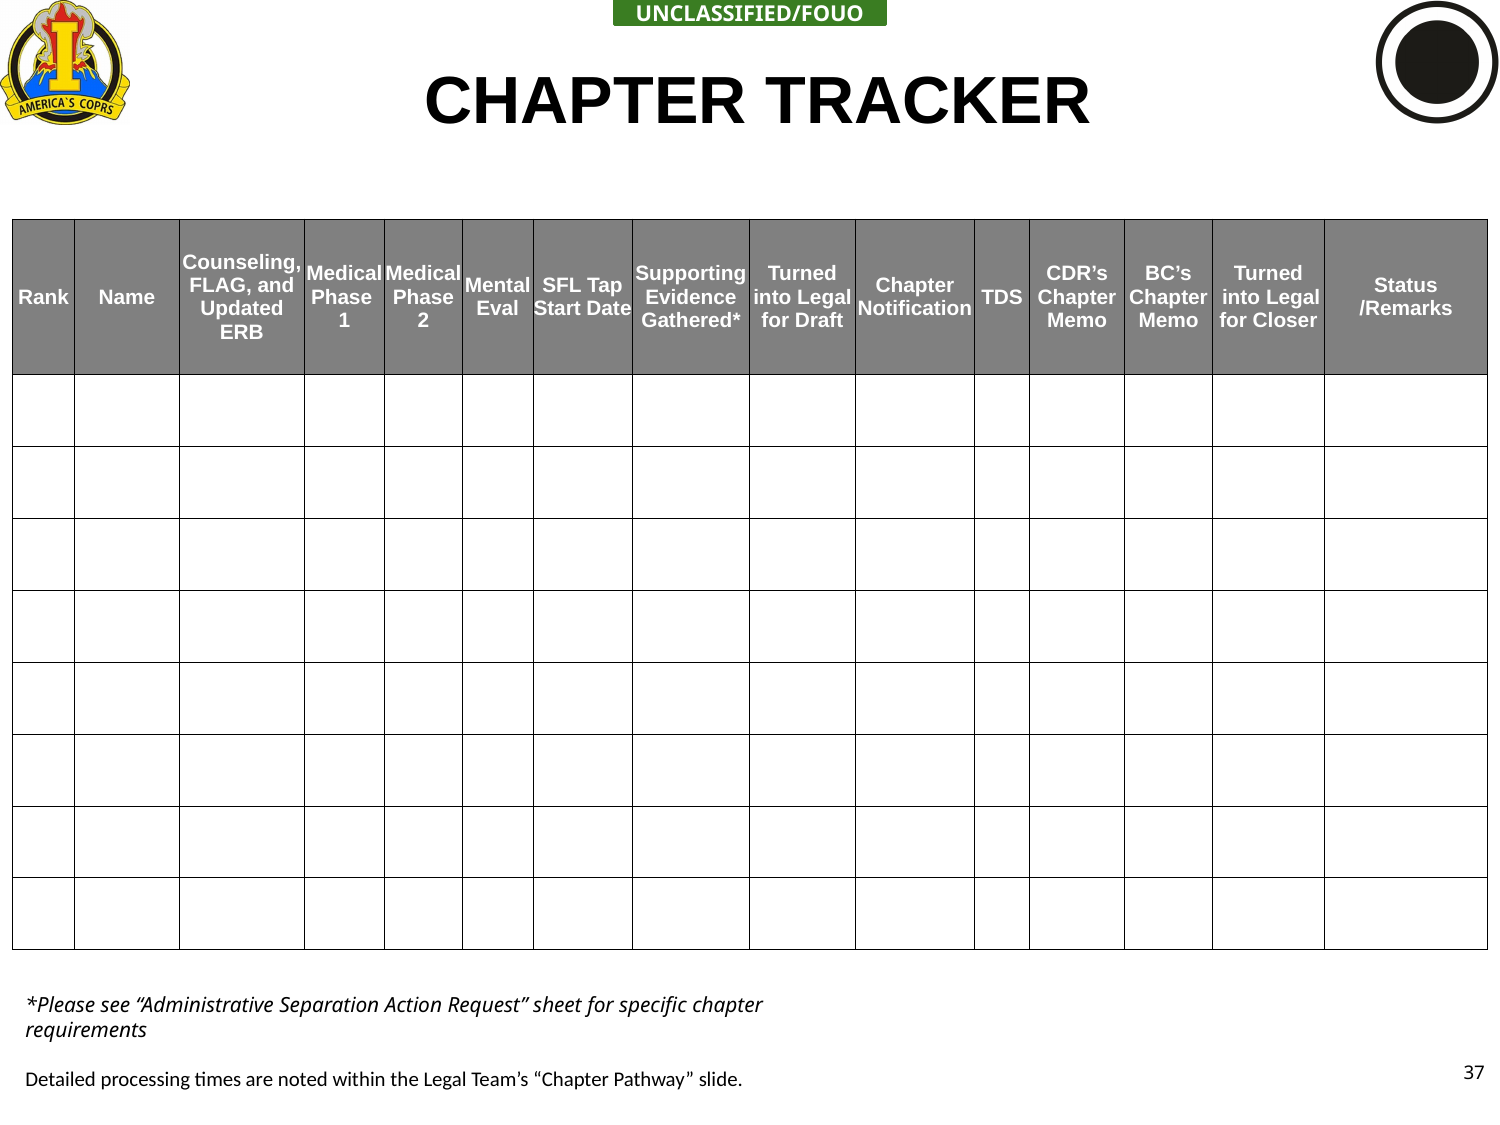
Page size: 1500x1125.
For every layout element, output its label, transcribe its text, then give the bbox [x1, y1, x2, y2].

table_cell [385, 735, 462, 806]
table_cell [633, 807, 749, 877]
table_cell [975, 663, 1029, 734]
table_cell [463, 375, 533, 446]
table_cell [534, 375, 632, 446]
table_cell [1030, 878, 1124, 949]
table_cell [180, 663, 304, 734]
table_cell [750, 663, 855, 734]
slide_number 37 [1162, 1043, 1500, 1104]
table_header Turned into Legal for Closer [1213, 220, 1324, 374]
table_cell [534, 807, 632, 877]
table_cell [856, 519, 974, 590]
table_cell [1125, 447, 1212, 518]
table_cell [534, 878, 632, 949]
table_cell [1030, 375, 1124, 446]
table_cell [633, 735, 749, 806]
table_cell [180, 375, 304, 446]
table_header Counseling, FLAG, and Updated ERB [180, 220, 304, 374]
table_cell [1213, 447, 1324, 518]
table_header Medical Phase 1 [305, 220, 384, 374]
table_cell [13, 663, 74, 734]
table_cell [633, 375, 749, 446]
table_cell [1030, 807, 1124, 877]
table_header SFL Tap Start Date [534, 220, 632, 374]
table_cell [180, 591, 304, 662]
text_box CHAPTER TRACKER [409, 49, 1107, 145]
table_cell [305, 878, 384, 949]
table_cell [463, 663, 533, 734]
table_cell [463, 519, 533, 590]
table_cell [305, 375, 384, 446]
table_cell [13, 447, 74, 518]
picture [1374, 0, 1500, 125]
table_cell [1125, 807, 1212, 877]
table_cell [750, 519, 855, 590]
table_cell [1125, 519, 1212, 590]
table_cell [13, 375, 74, 446]
table_cell [856, 591, 974, 662]
table_cell [75, 375, 179, 446]
table_cell [180, 447, 304, 518]
table_cell [633, 519, 749, 590]
table_cell [385, 447, 462, 518]
table_cell [1325, 735, 1487, 806]
table_header Supporting Evidence Gathered* [633, 220, 749, 374]
table_header Chapter Notification [856, 220, 974, 374]
table_cell [1125, 663, 1212, 734]
table_cell [1325, 519, 1487, 590]
table_cell [1325, 807, 1487, 877]
table_cell [13, 807, 74, 877]
table_cell [975, 878, 1029, 949]
table_cell [633, 591, 749, 662]
table_cell [1125, 375, 1212, 446]
table_cell [856, 447, 974, 518]
table_cell [1213, 375, 1324, 446]
table_cell [385, 878, 462, 949]
table_cell [975, 447, 1029, 518]
table_cell [1213, 878, 1324, 949]
table_cell [463, 878, 533, 949]
table_cell [1325, 375, 1487, 446]
table_cell [975, 591, 1029, 662]
table_cell [1030, 447, 1124, 518]
table_cell [13, 735, 74, 806]
table_cell [385, 591, 462, 662]
table_cell [305, 591, 384, 662]
table_header CDR’s Chapter Memo [1030, 220, 1124, 374]
table_cell [305, 519, 384, 590]
table_header BC’s Chapter Memo [1125, 220, 1212, 374]
table_cell [385, 375, 462, 446]
table_cell [180, 878, 304, 949]
table_cell [1030, 735, 1124, 806]
table_cell [975, 807, 1029, 877]
table_cell [534, 447, 632, 518]
table_cell [1325, 591, 1487, 662]
table_cell [180, 735, 304, 806]
table_header TDS [975, 220, 1029, 374]
table_header Name [75, 220, 179, 374]
table_cell [1325, 447, 1487, 518]
table_cell [1213, 807, 1324, 877]
table_cell [750, 447, 855, 518]
table_cell [385, 663, 462, 734]
table_cell [975, 519, 1029, 590]
table_cell [75, 807, 179, 877]
table_cell [1213, 519, 1324, 590]
table_cell [180, 519, 304, 590]
picture [0, 0, 130, 125]
table_cell [1325, 663, 1487, 734]
table_cell [856, 663, 974, 734]
table_cell [534, 519, 632, 590]
table_cell [633, 447, 749, 518]
table_cell [180, 807, 304, 877]
table_cell [463, 591, 533, 662]
table_cell [305, 447, 384, 518]
table_cell [750, 591, 855, 662]
table_header Turned into Legal for Draft [750, 220, 855, 374]
table_cell [75, 735, 179, 806]
table_cell [975, 375, 1029, 446]
table_cell [13, 591, 74, 662]
table_cell [1125, 735, 1212, 806]
table_header Mental Eval [463, 220, 533, 374]
table_cell [463, 735, 533, 806]
table_cell [750, 375, 855, 446]
table_cell [75, 591, 179, 662]
table_cell [1030, 663, 1124, 734]
table_cell [305, 807, 384, 877]
text_box *Please see “Administrative Separation Action Request” sheet for specific chapter requirements Detailed processing times are noted within the Legal Team’s “Chapter Pathway” slide. [10, 983, 813, 1099]
table_cell [1125, 591, 1212, 662]
table_cell [385, 519, 462, 590]
table_cell [13, 878, 74, 949]
table_cell [1213, 663, 1324, 734]
table_cell [1213, 735, 1324, 806]
table_cell [75, 447, 179, 518]
table_cell [1325, 878, 1487, 949]
table_cell [75, 663, 179, 734]
table_cell [856, 878, 974, 949]
table_cell [463, 807, 533, 877]
table_header Medical Phase 2 [385, 220, 462, 374]
table_cell [856, 735, 974, 806]
table_cell [750, 735, 855, 806]
table_cell [750, 878, 855, 949]
table_cell [385, 807, 462, 877]
table_cell [305, 735, 384, 806]
table_cell [534, 663, 632, 734]
table_cell [856, 807, 974, 877]
table_cell [1030, 519, 1124, 590]
table_cell [75, 878, 179, 949]
table_cell [534, 591, 632, 662]
table_cell [633, 878, 749, 949]
table_cell [750, 807, 855, 877]
table_cell [75, 519, 179, 590]
table_cell [633, 663, 749, 734]
table_cell [1030, 591, 1124, 662]
table_cell [534, 735, 632, 806]
table_cell [975, 735, 1029, 806]
table_cell [13, 519, 74, 590]
table_cell [463, 447, 533, 518]
table_cell [1125, 878, 1212, 949]
table_cell [856, 375, 974, 446]
table_cell [1213, 591, 1324, 662]
table_header Rank [13, 220, 74, 374]
table_header Status /Remarks [1325, 220, 1487, 374]
table_cell [305, 663, 384, 734]
